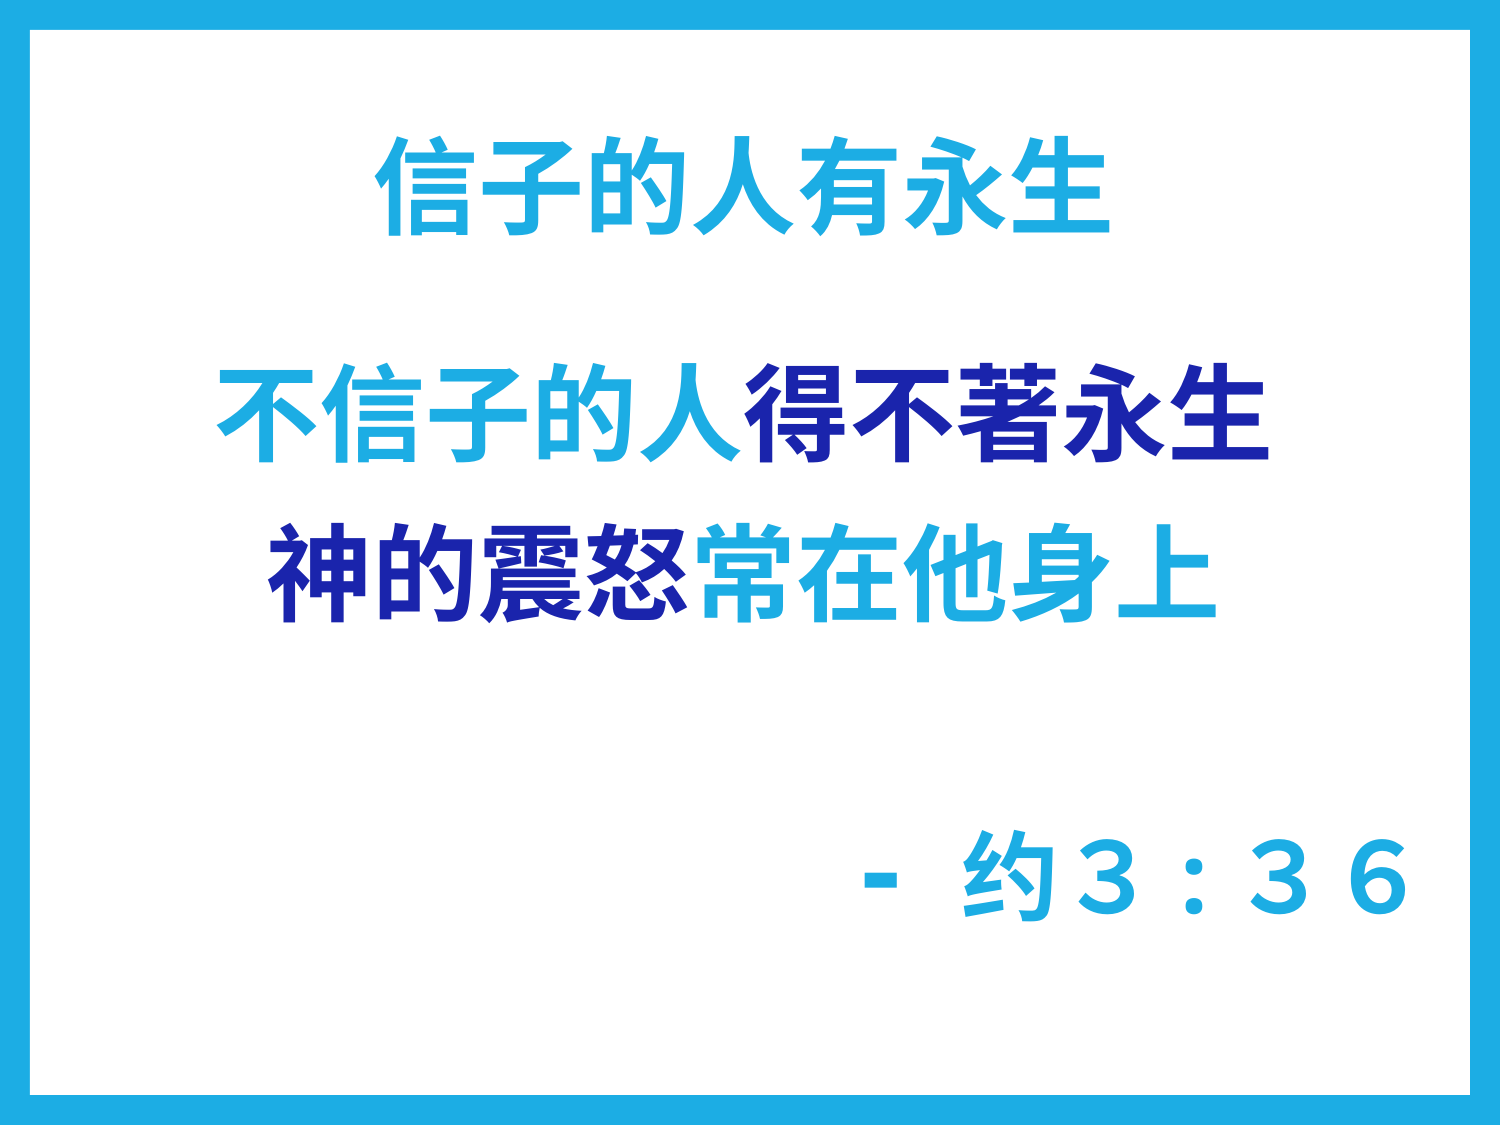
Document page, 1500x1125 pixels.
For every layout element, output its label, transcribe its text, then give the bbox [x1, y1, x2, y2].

list 信子的人有永生 不信子的人得不著永生 神的震怒常在他身上 - 约３:３６ [39, 100, 1443, 951]
